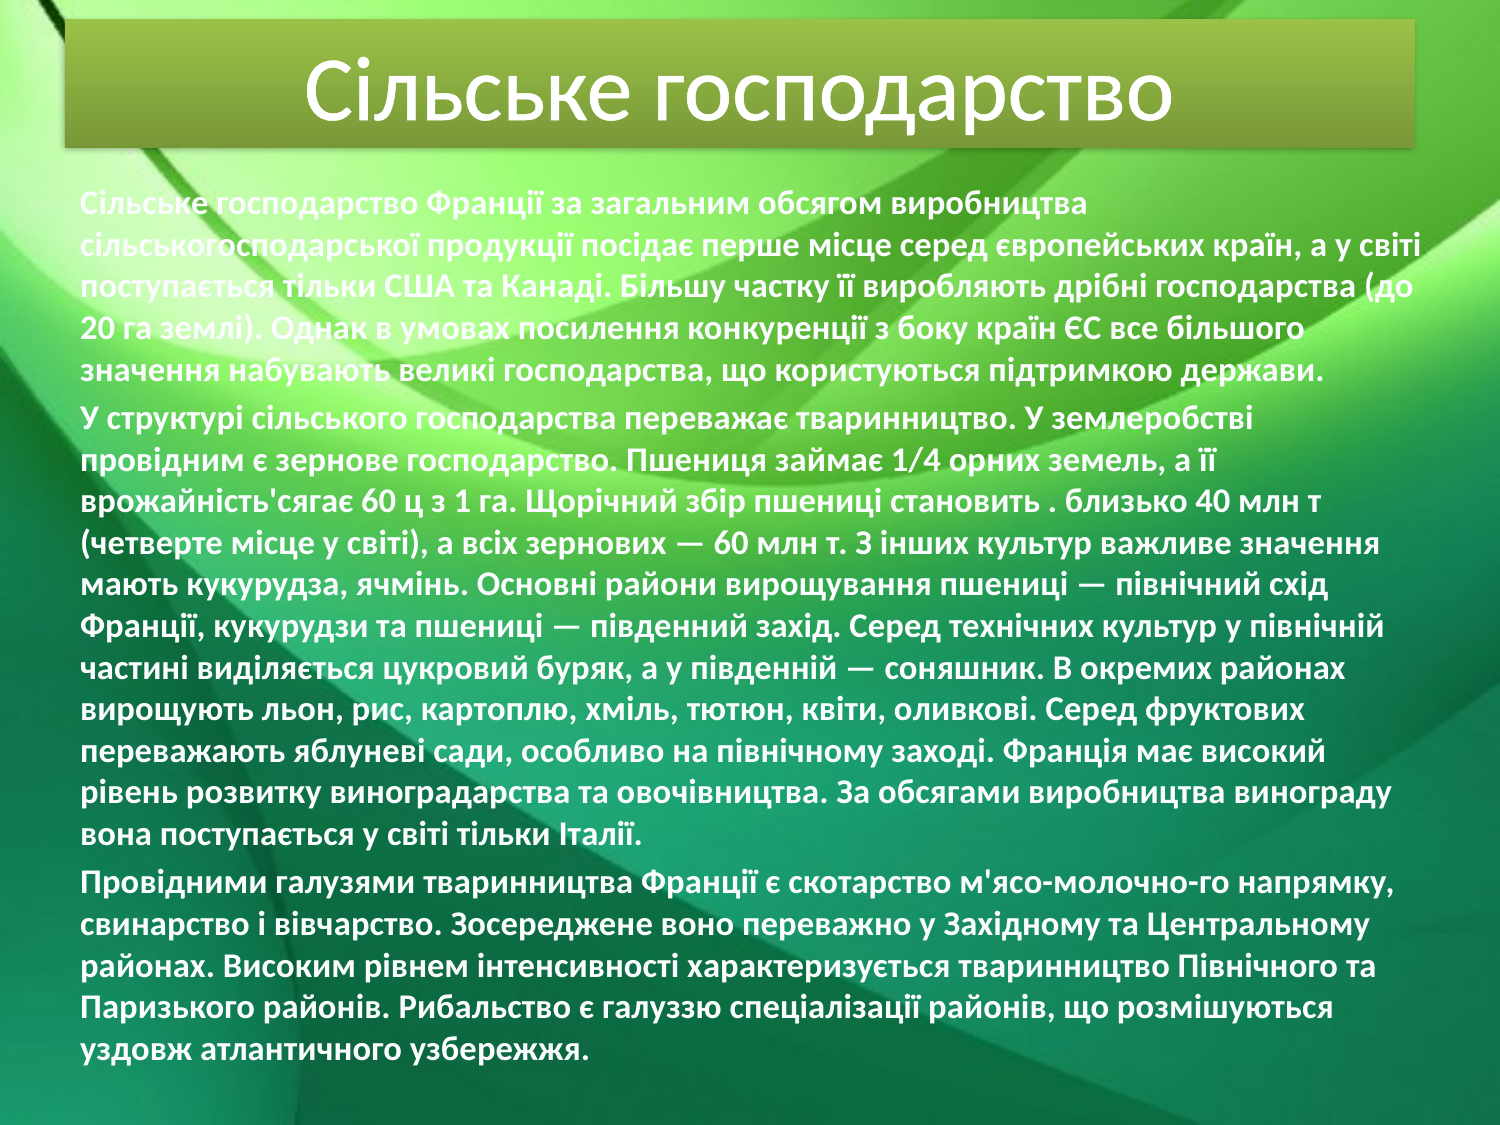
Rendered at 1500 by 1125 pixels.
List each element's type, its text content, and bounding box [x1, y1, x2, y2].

title Сільське господарство [64, 19, 1415, 148]
list Сільське господарство Франції за загальним обсягом виробництва сільськогосподарської продукції посідає перше місце серед європейських країн, а у світі поступається тільки США та Канаді. Більшу частку її виробляють дрібні господарства (до 20 га землі). Однак в умовах посилення конкуренції з боку країн ЄС все більшого значення набувають великі господарства, що користуються підтримкою держави. У структурі сільського господарства переважає тваринництво. У землеробстві провідним є зернове господарство. Пшениця займає 1/4 орних земель, а її врожайність'сягає 60 ц з 1 га. Щорічний збір пшениці становить . близько 40 млн т (четверте місце у світі), а всіх зернових — 60 млн т. З інших культур важливе значення мають кукурудза, ячмінь. Основні райони вирощування пшениці — північний схід Франції, кукурудзи та пшениці — південний захід. Серед технічних культур у північній частині виділяється цукровий буряк, а у південній — соняшник. В окремих районах вирощують льон, рис, картоплю, хміль, тютюн, квіти, оливкові. Серед фруктових переважають яблуневі сади, особливо на північному заході. Франція має високий рівень розвитку виноградарства та овочівництва. За обсягами виробництва винограду вона поступається у світі тільки Італії. Провідними галузями тваринництва Франції є скотарство м'ясо-молочно-го напрямку, свинарство і вівчарство. Зосереджене воно переважно у Західному та Центральному районах. Високим рівнем інтенсивності характеризується тваринництво Північного та Паризького районів. Рибальство є галуззю спеціалізації районів, що розмішуються уздовж атлантичного узбережжя. [64, 172, 1439, 1106]
picture [0, 0, 1500, 1125]
